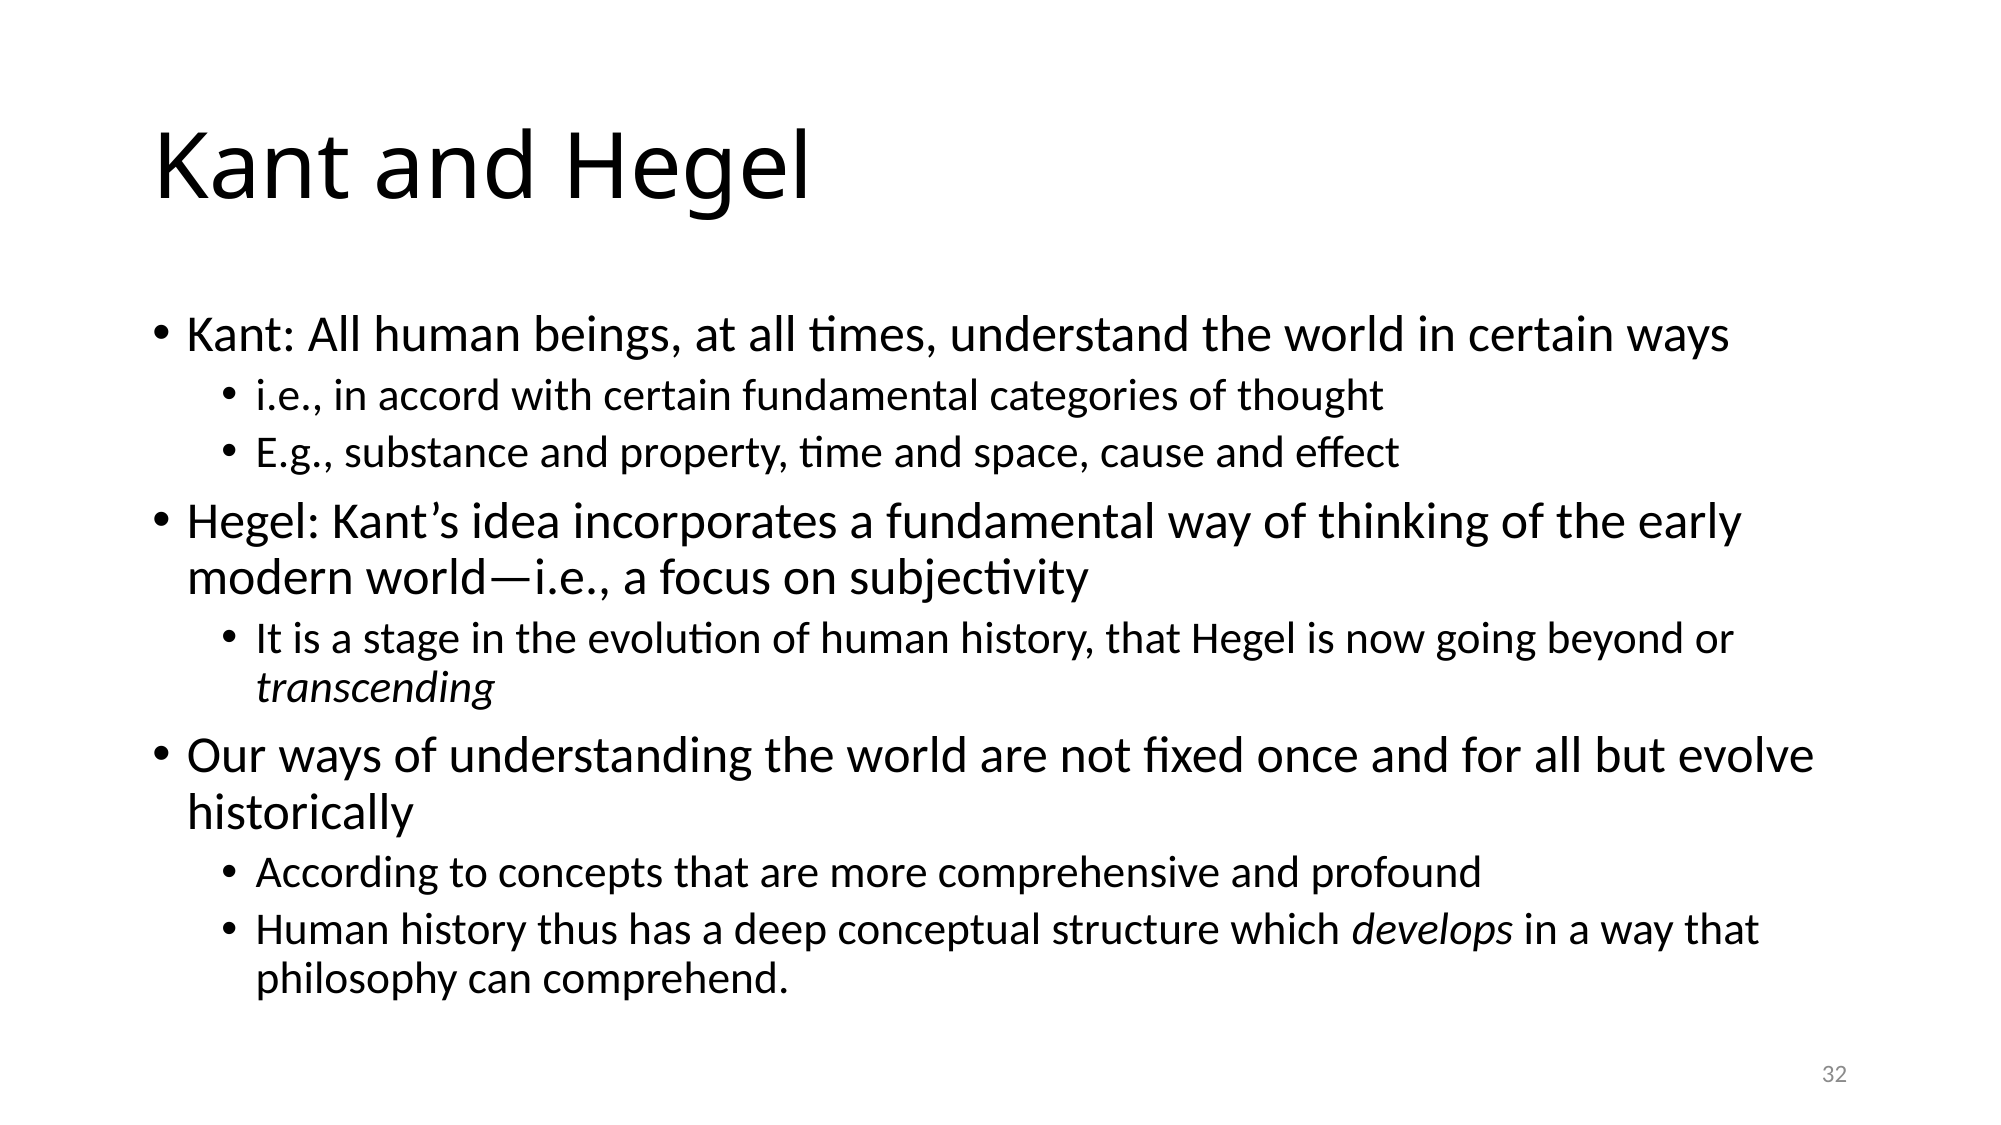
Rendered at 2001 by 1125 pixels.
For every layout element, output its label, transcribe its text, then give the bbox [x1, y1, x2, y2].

title Kant and Hegel [137, 59, 1863, 278]
slide_number 32 [1412, 1042, 1863, 1103]
list Kant: All human beings, at all times, understand the world in certain ways i.e., in accord with certain fundamental categories of thought E.g., substance and property, time and space, cause and effect Hegel: Kant’s idea incorporates a fundamental way of thinking of the early modern world—i.e., a focus on subjectivity It is a stage in the evolution of human history, that Hegel is now going beyond or transcending Our ways of understanding the world are not fixed once and for all but evolve historically According to concepts that are more comprehensive and profound Human history thus has a deep conceptual structure which develops in a way that philosophy can comprehend. [137, 299, 1863, 1014]
